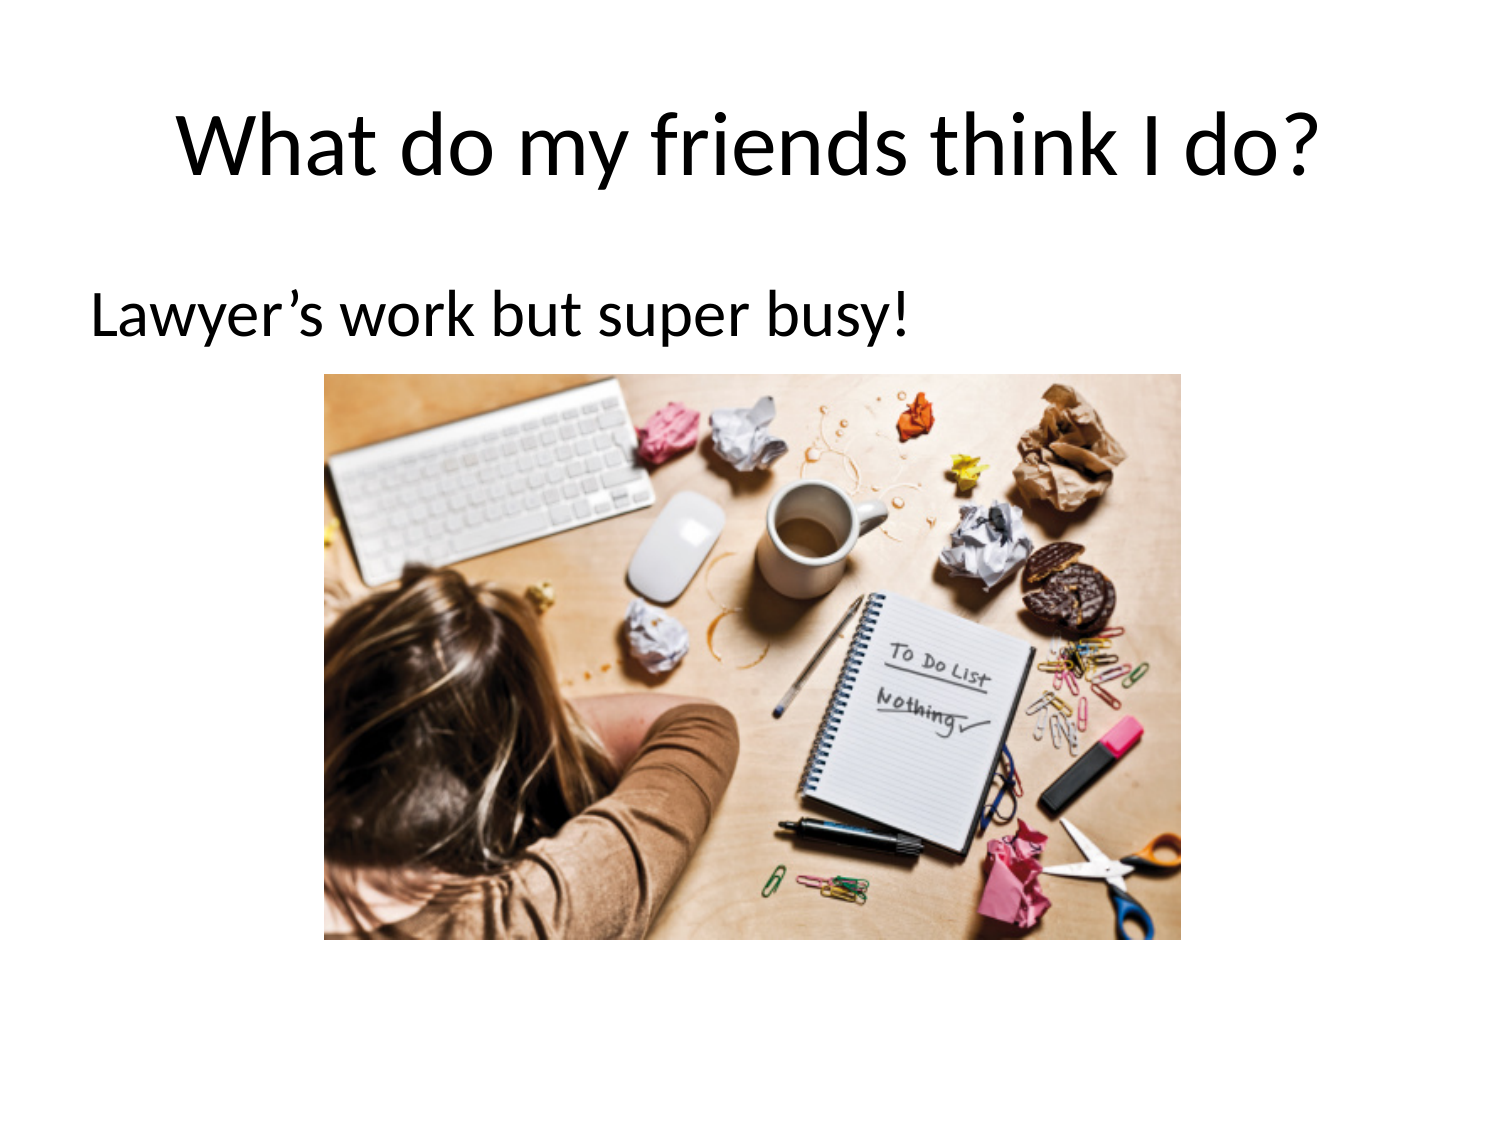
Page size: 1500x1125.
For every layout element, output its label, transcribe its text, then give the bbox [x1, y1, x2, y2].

title What do my friends think I do? [75, 45, 1425, 233]
picture [324, 374, 1181, 940]
list Lawyer’s work but super busy! [75, 262, 1425, 1005]
